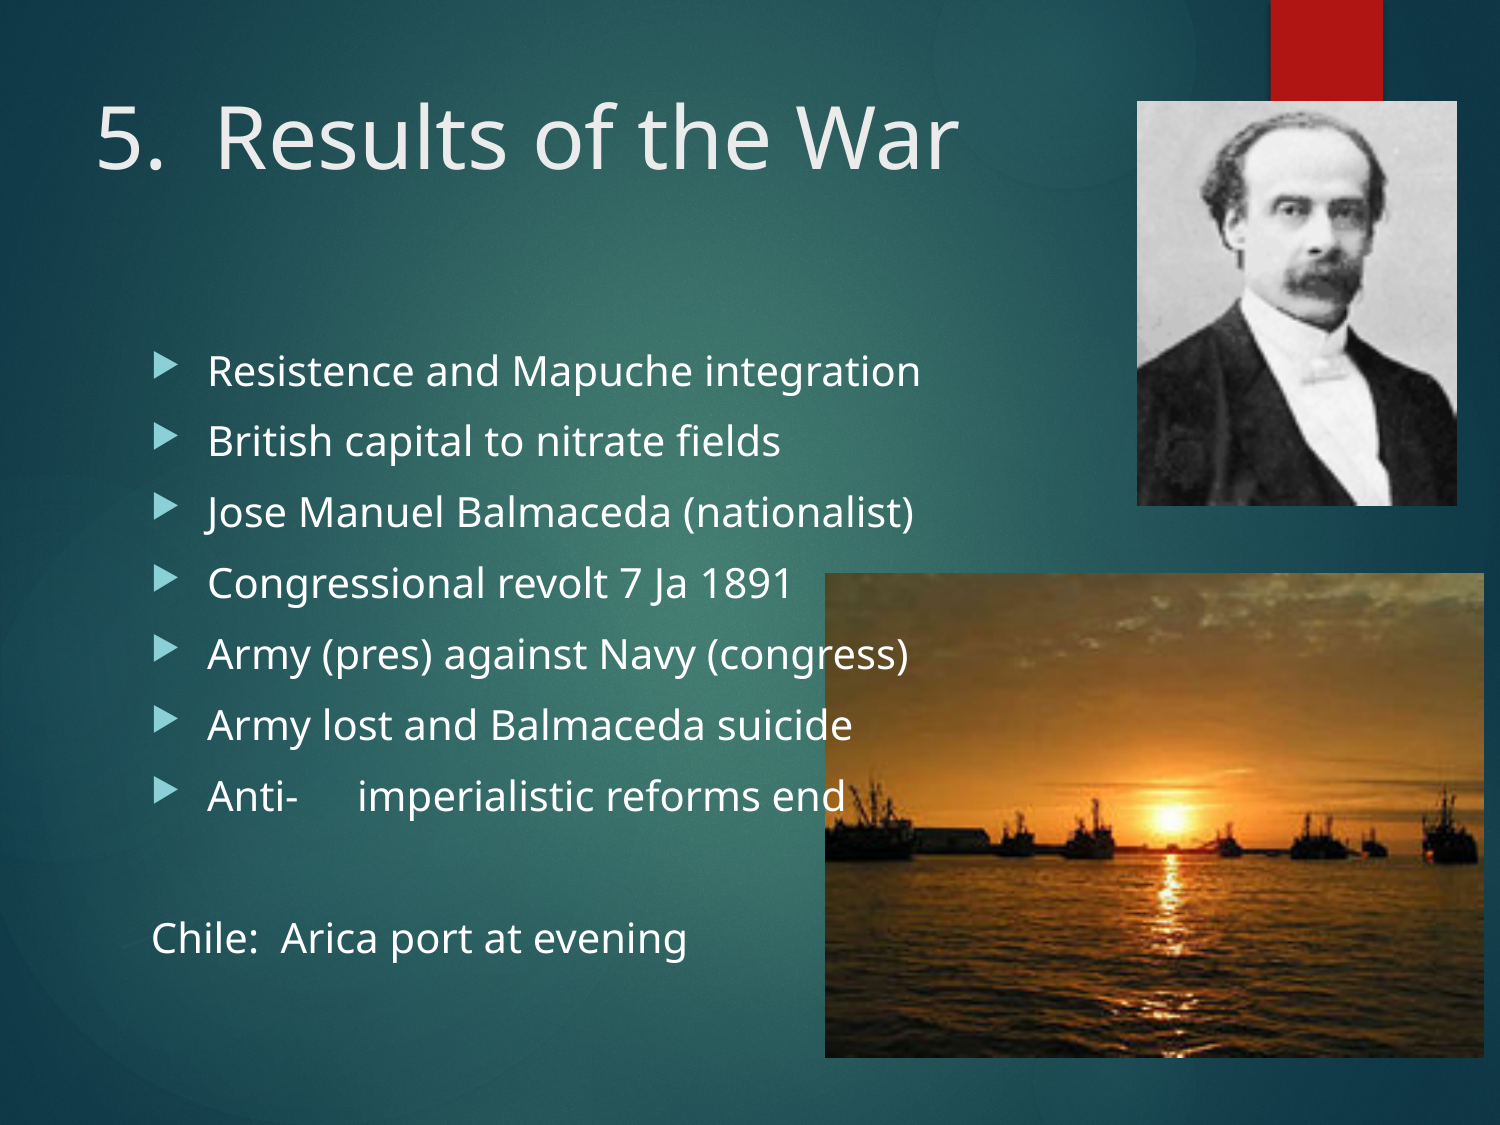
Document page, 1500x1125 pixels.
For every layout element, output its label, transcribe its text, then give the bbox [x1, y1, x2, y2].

title 5. Results of the War [79, 74, 1237, 304]
picture [1137, 100, 1457, 507]
list Resistence and Mapuche integration British capital to nitrate fields Jose Manuel Balmaceda (nationalist) Congressional revolt 7 Ja 1891 Army (pres) against Navy (congress) Army lost and Balmaceda suicide Anti- imperialistic reforms end Chile: Arica port at evening [135, 336, 1237, 1025]
picture [824, 572, 1484, 1058]
